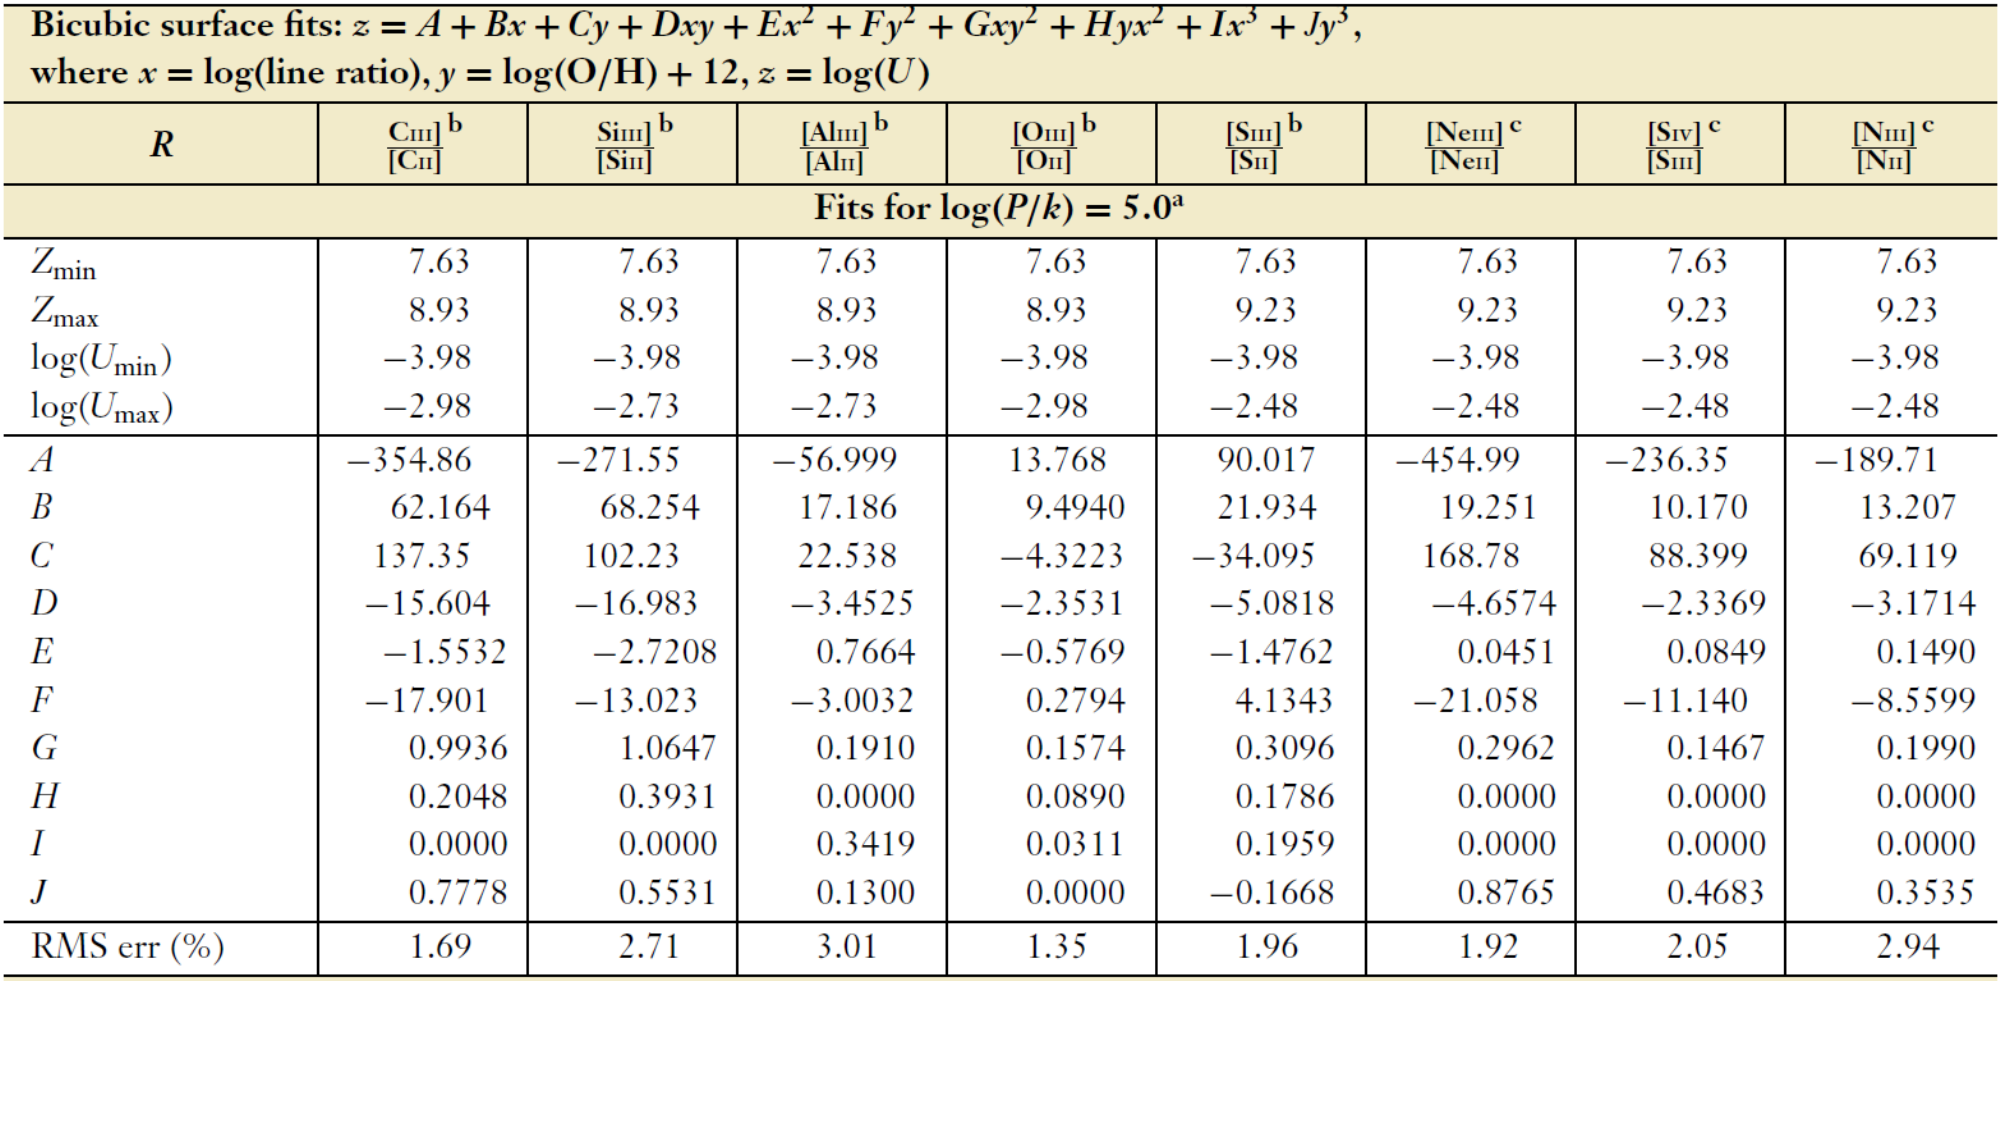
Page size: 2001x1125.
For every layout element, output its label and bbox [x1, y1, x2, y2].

list [0, 0, 2000, 981]
